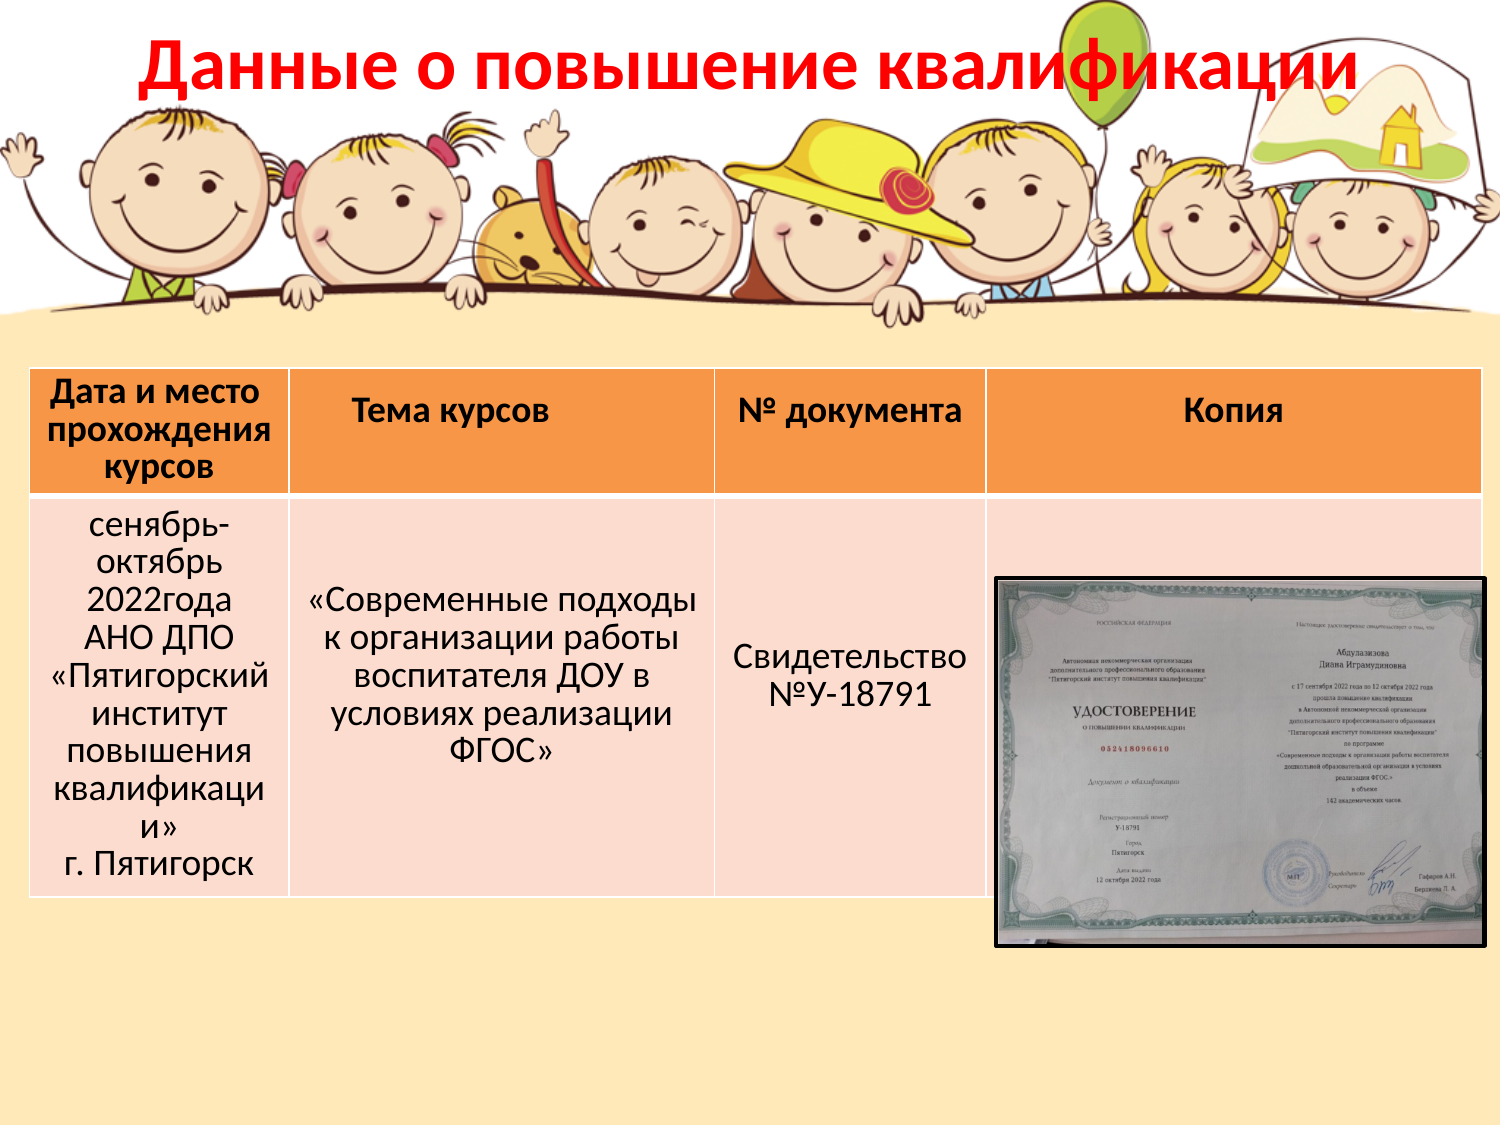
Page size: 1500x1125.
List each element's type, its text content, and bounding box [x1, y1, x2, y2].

table_cell «Современные подходы к организации работы воспитателя ДОУ в условиях реализации ФГОС» [290, 499, 714, 896]
table_header Копия [987, 369, 1481, 493]
picture [0, 0, 1500, 1125]
table_cell Свидетельство №У-18791 [715, 499, 985, 896]
table_header № документа [715, 369, 985, 493]
table_header Тема курсов [290, 369, 714, 493]
table_cell сенябрь-октябрь 2022года АНО ДПО «Пятигорский институт повышения квалификации» г. Пятигорск [30, 499, 288, 896]
table_header Дата и место прохождения курсов [30, 369, 288, 493]
text_box Данные о повышение квалификации [74, 7, 1425, 137]
table_cell [987, 499, 1481, 896]
